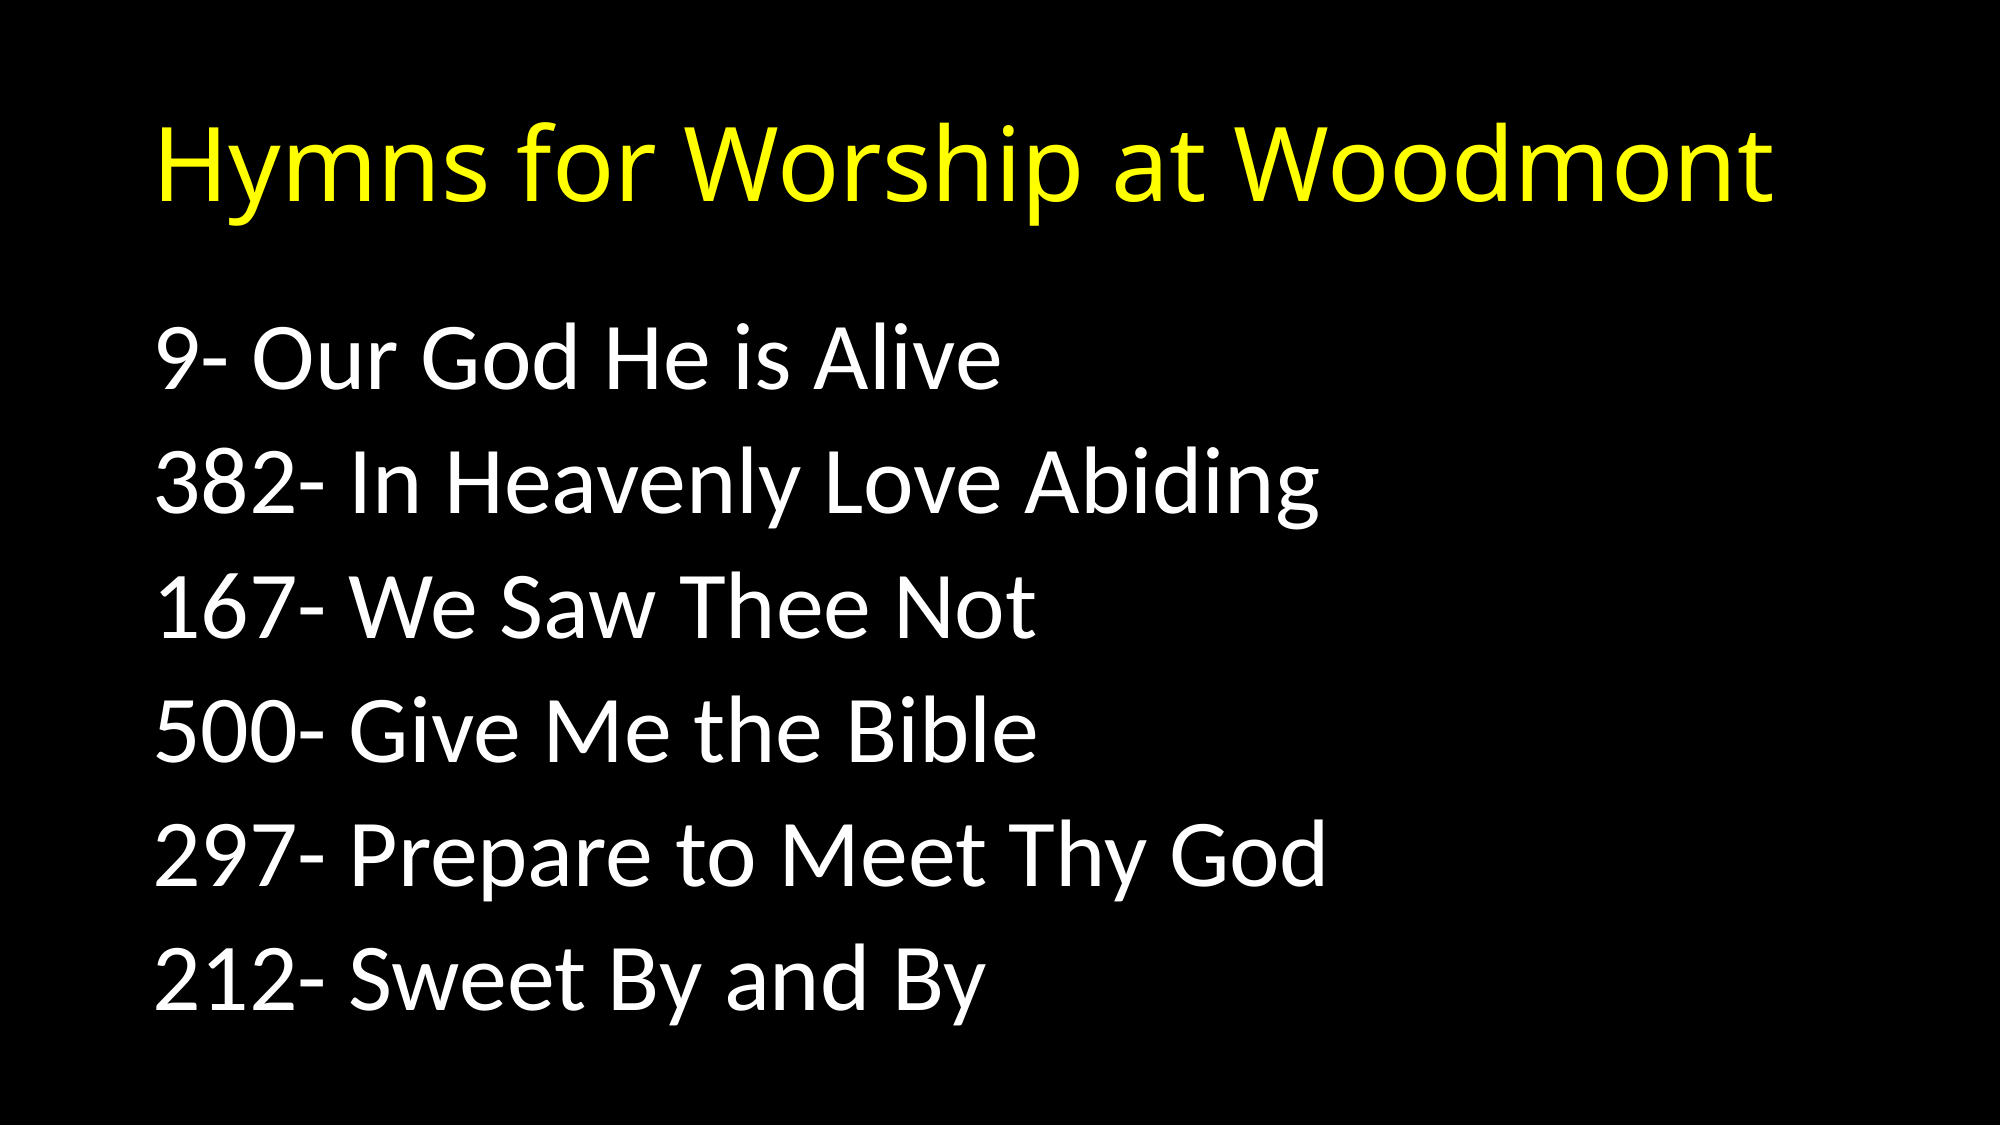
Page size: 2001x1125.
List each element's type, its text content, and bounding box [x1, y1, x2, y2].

list 9- Our God He is Alive 382- In Heavenly Love Abiding 167- We Saw Thee Not 500- Give Me the Bible 297- Prepare to Meet Thy God 212- Sweet By and By [137, 299, 1863, 1044]
title Hymns for Worship at Woodmont [137, 59, 1863, 278]
